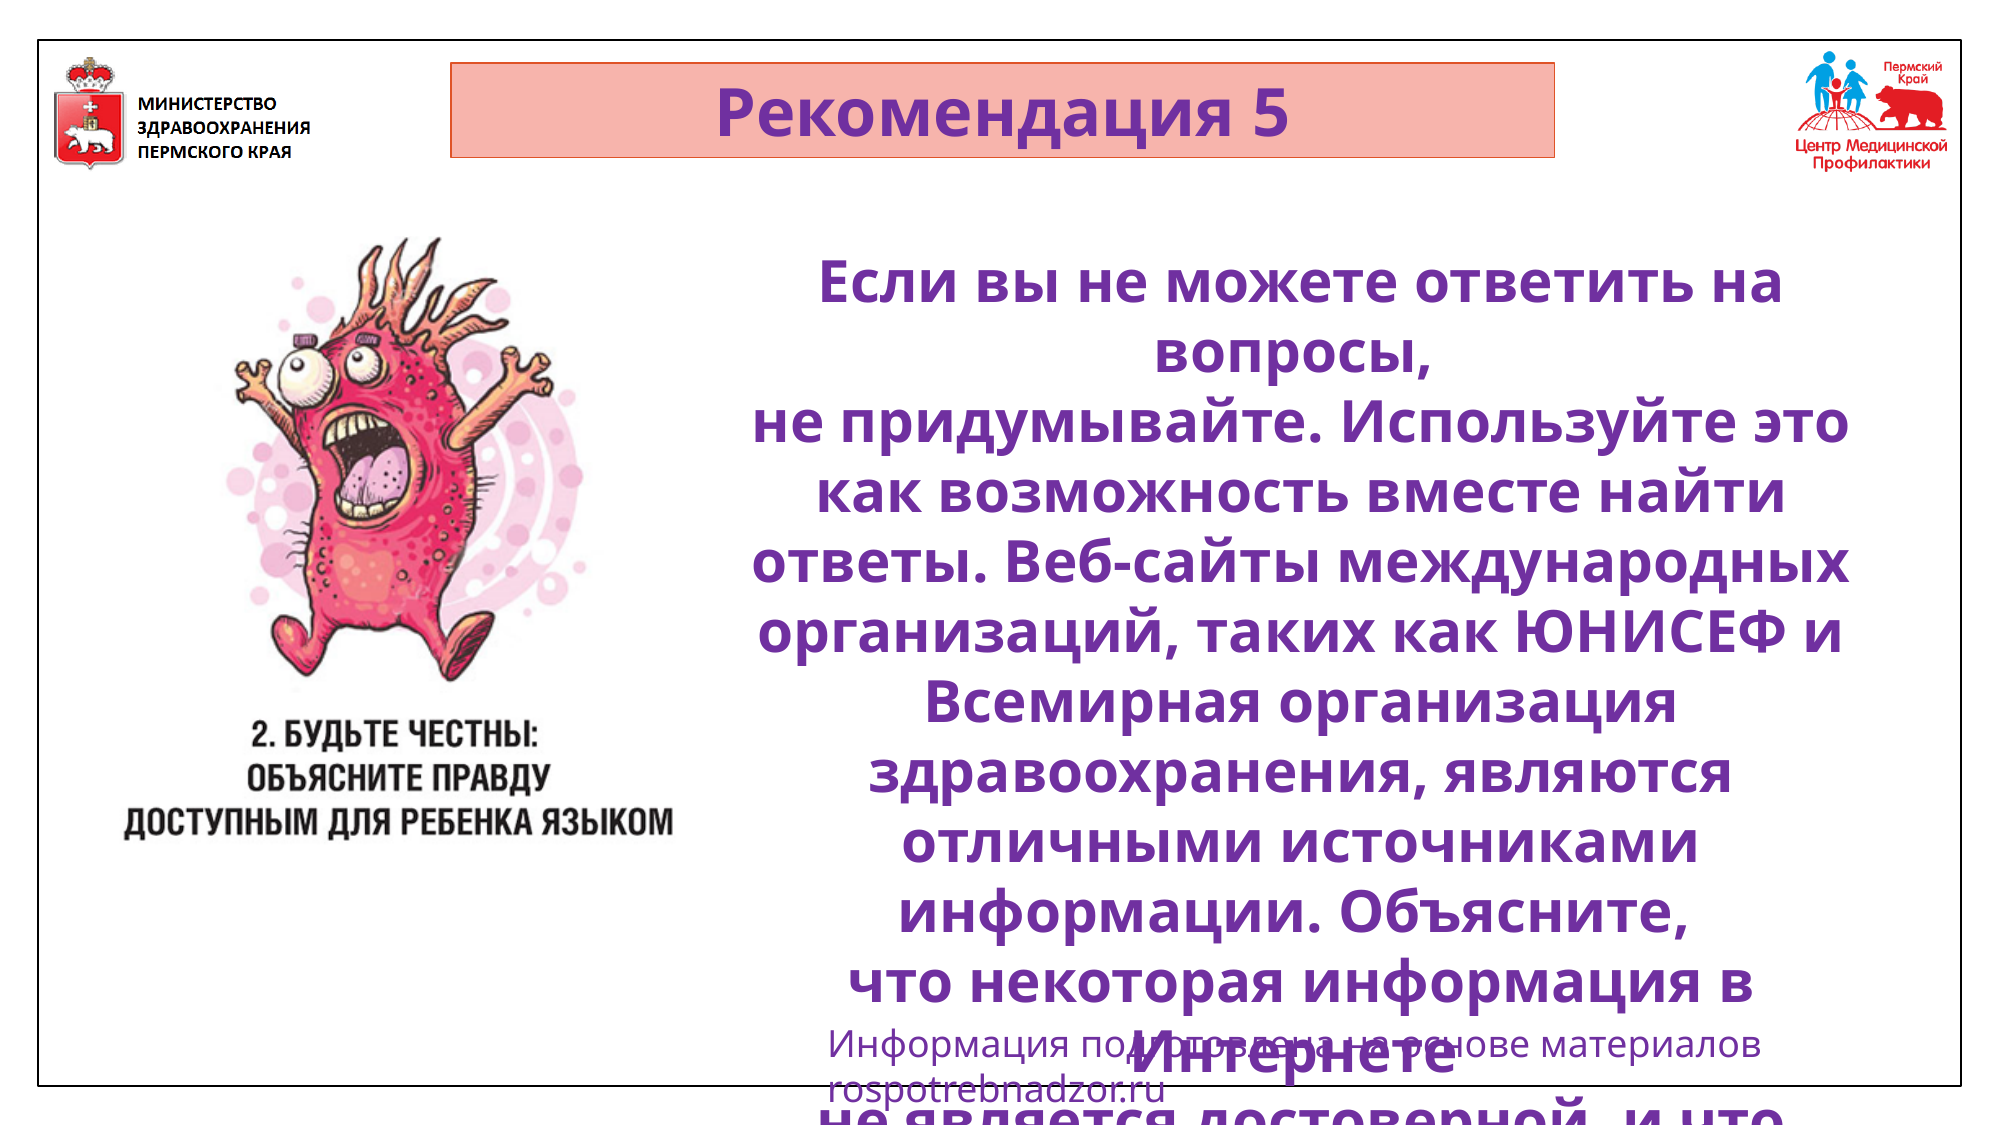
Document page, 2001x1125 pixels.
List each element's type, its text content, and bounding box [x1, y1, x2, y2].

text_box Рекомендация 5 [450, 62, 1555, 158]
picture [40, 51, 334, 190]
text_box Если вы не можете ответить на вопросы, не придумывайте. Используйте это как возможность вместе найти ответы. Веб-сайты международных организаций, таких как ЮНИСЕФ и Всемирная организация здравоохранения, являются отличными источниками информации. Объясните, что некоторая информация в Интернете не является достоверной, и что лучше всего доверять экспертам. [705, 236, 1898, 1125]
picture [116, 236, 684, 856]
picture [1796, 51, 1947, 173]
text_box Информация подготовлена на основе материалов rospotrebnadzor.ru [1898, 1012, 1970, 1118]
